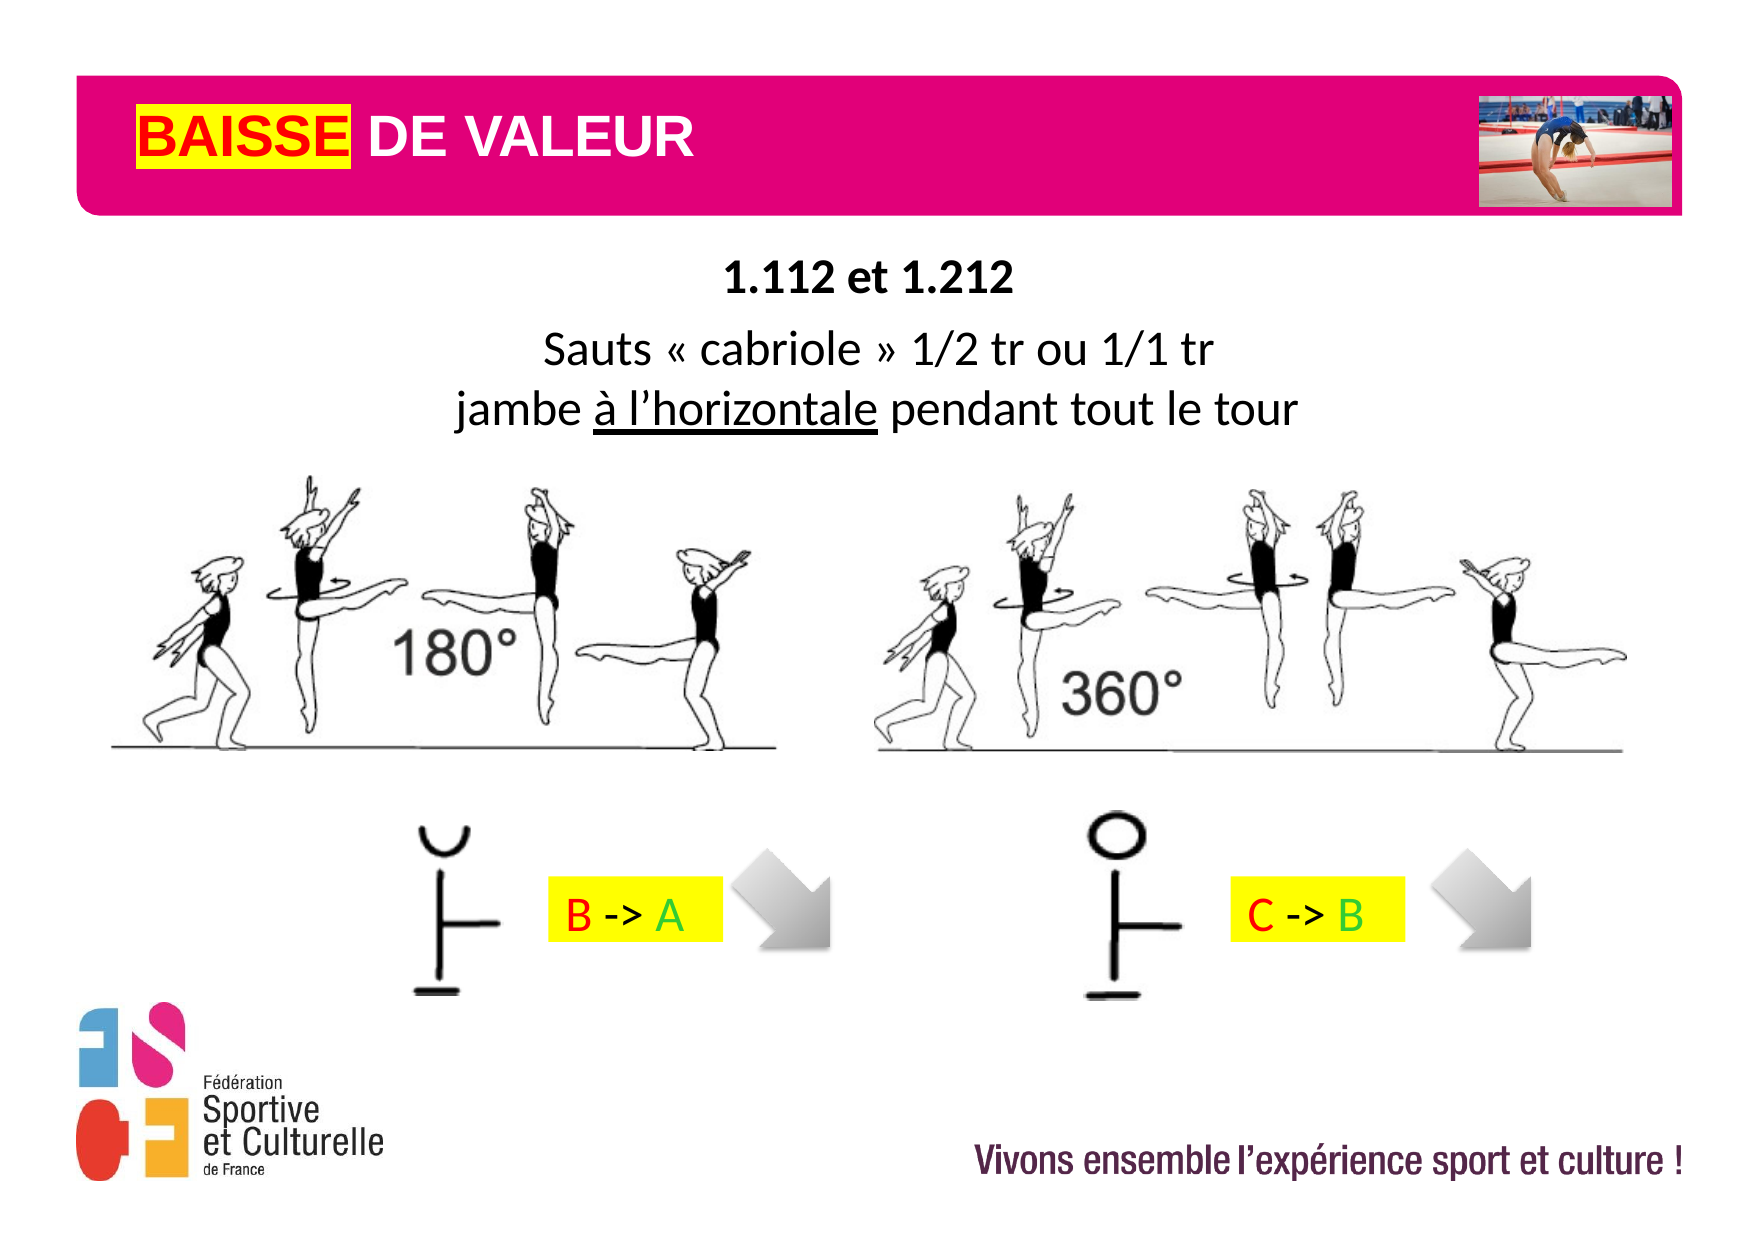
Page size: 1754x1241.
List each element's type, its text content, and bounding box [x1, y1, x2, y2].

picture [110, 475, 778, 752]
title BAISSE DE VALEUR [134, 96, 703, 306]
picture [874, 489, 1627, 753]
picture [1479, 95, 1672, 207]
picture [76, 1002, 383, 1181]
text_box B -> A [548, 876, 721, 942]
picture [410, 825, 504, 996]
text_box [1427, 847, 1536, 956]
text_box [726, 847, 835, 956]
picture [974, 1143, 1681, 1181]
picture [1083, 810, 1185, 1002]
text_box 1.112 et 1.212 Sauts « cabriole » 1/2 tr ou 1/1 tr jambe à l’horizontale pendant tout le tour [453, 229, 1307, 436]
text_box C -> B [1230, 876, 1406, 942]
